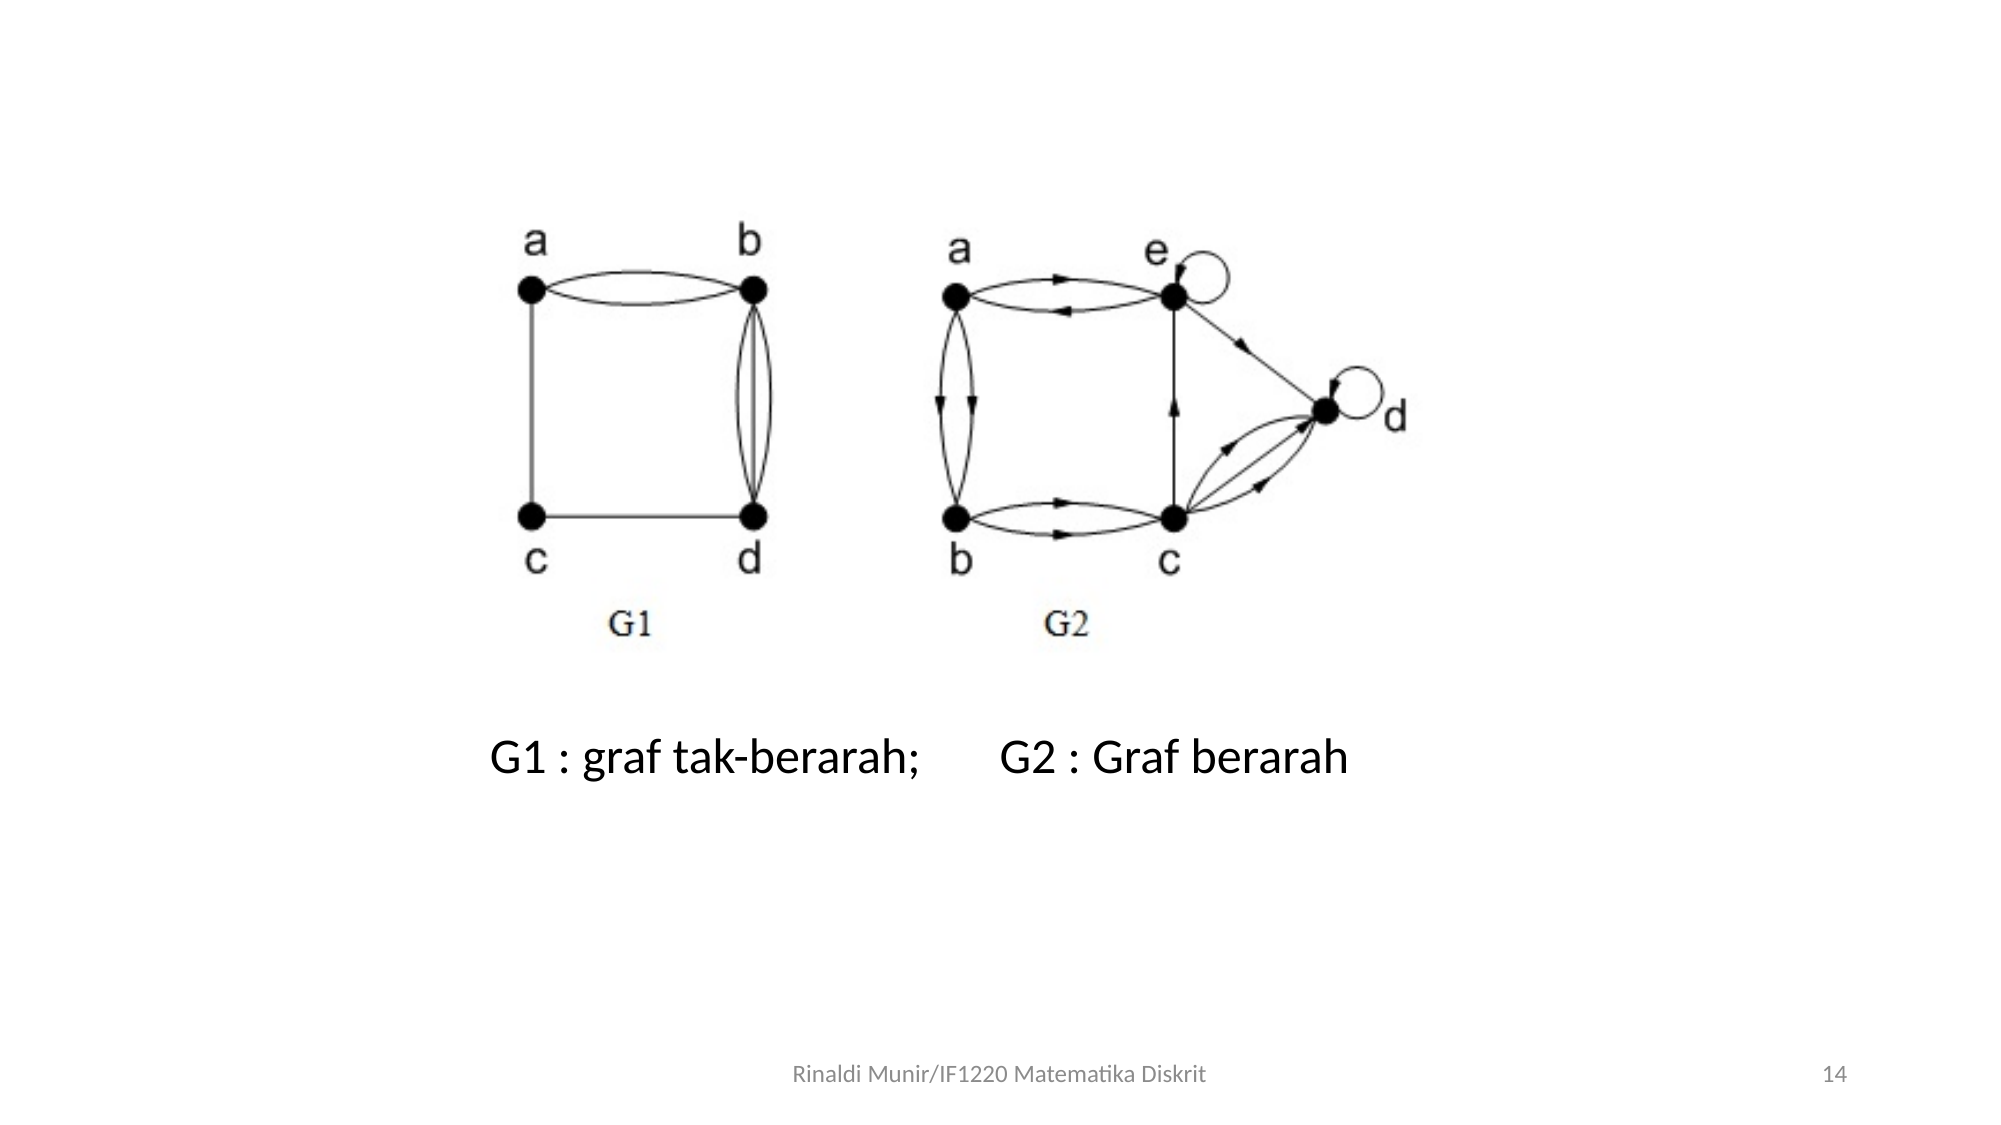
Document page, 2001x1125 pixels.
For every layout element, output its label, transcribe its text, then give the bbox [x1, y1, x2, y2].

slide_number 14 [1412, 1042, 1863, 1103]
footer Rinaldi Munir/IF1220 Matematika Diskrit [662, 1042, 1338, 1103]
picture [371, 210, 1487, 686]
text_box G1 : graf tak-berarah; G2 : Graf berarah [474, 716, 1575, 792]
